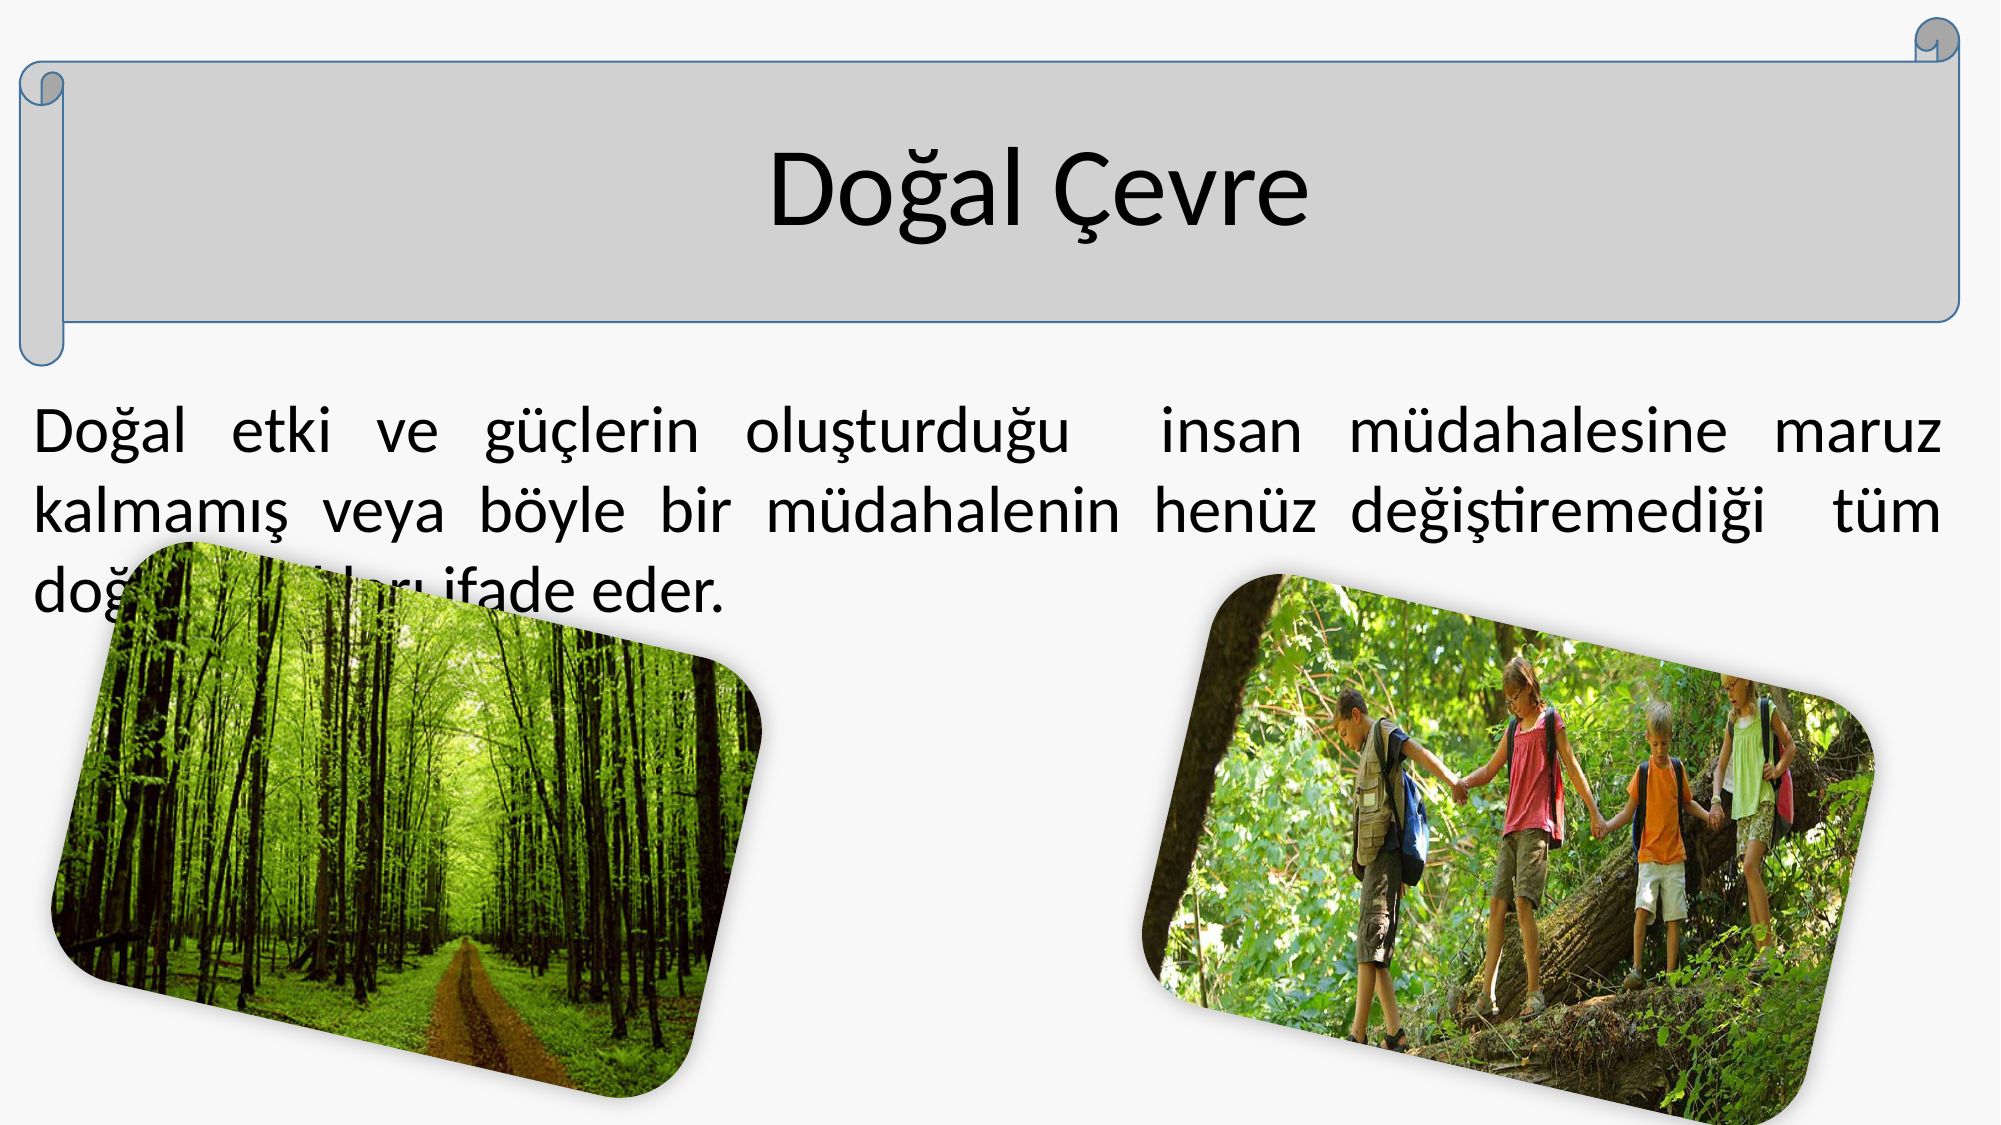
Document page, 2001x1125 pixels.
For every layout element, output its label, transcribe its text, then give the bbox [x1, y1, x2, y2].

text_box Doğal etki ve güçlerin oluşturduğu insan müdahalesine maruz kalmamış veya böyle bir müdahalenin henüz değiştiremediği tüm doğal varlıkları ifade eder. [18, 378, 1959, 634]
picture [1142, 574, 1875, 1125]
picture [51, 541, 762, 1098]
text_box Doğal Çevre [115, 105, 1328, 256]
text_box [19, 18, 1960, 366]
